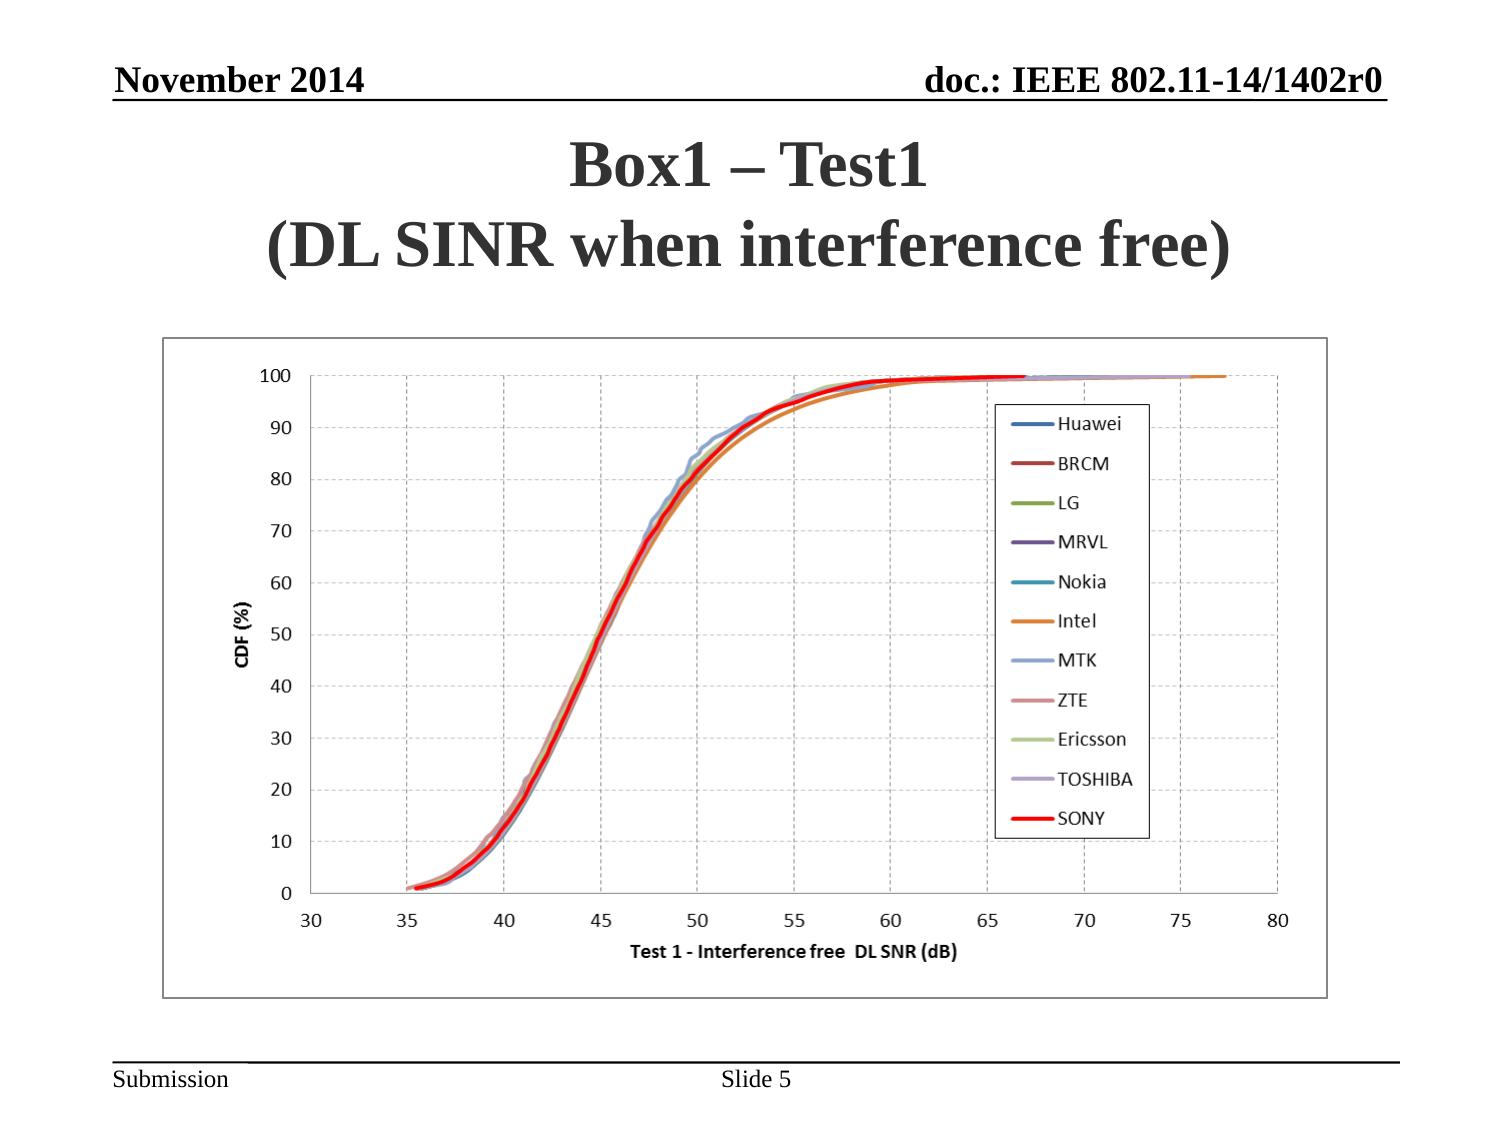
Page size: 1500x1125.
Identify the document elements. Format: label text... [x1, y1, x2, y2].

slide_number Slide 5 [712, 1061, 800, 1093]
picture [161, 337, 1328, 999]
title Box1 – Test1 (DL SINR when interference free) [112, 112, 1388, 288]
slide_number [114, 54, 368, 101]
